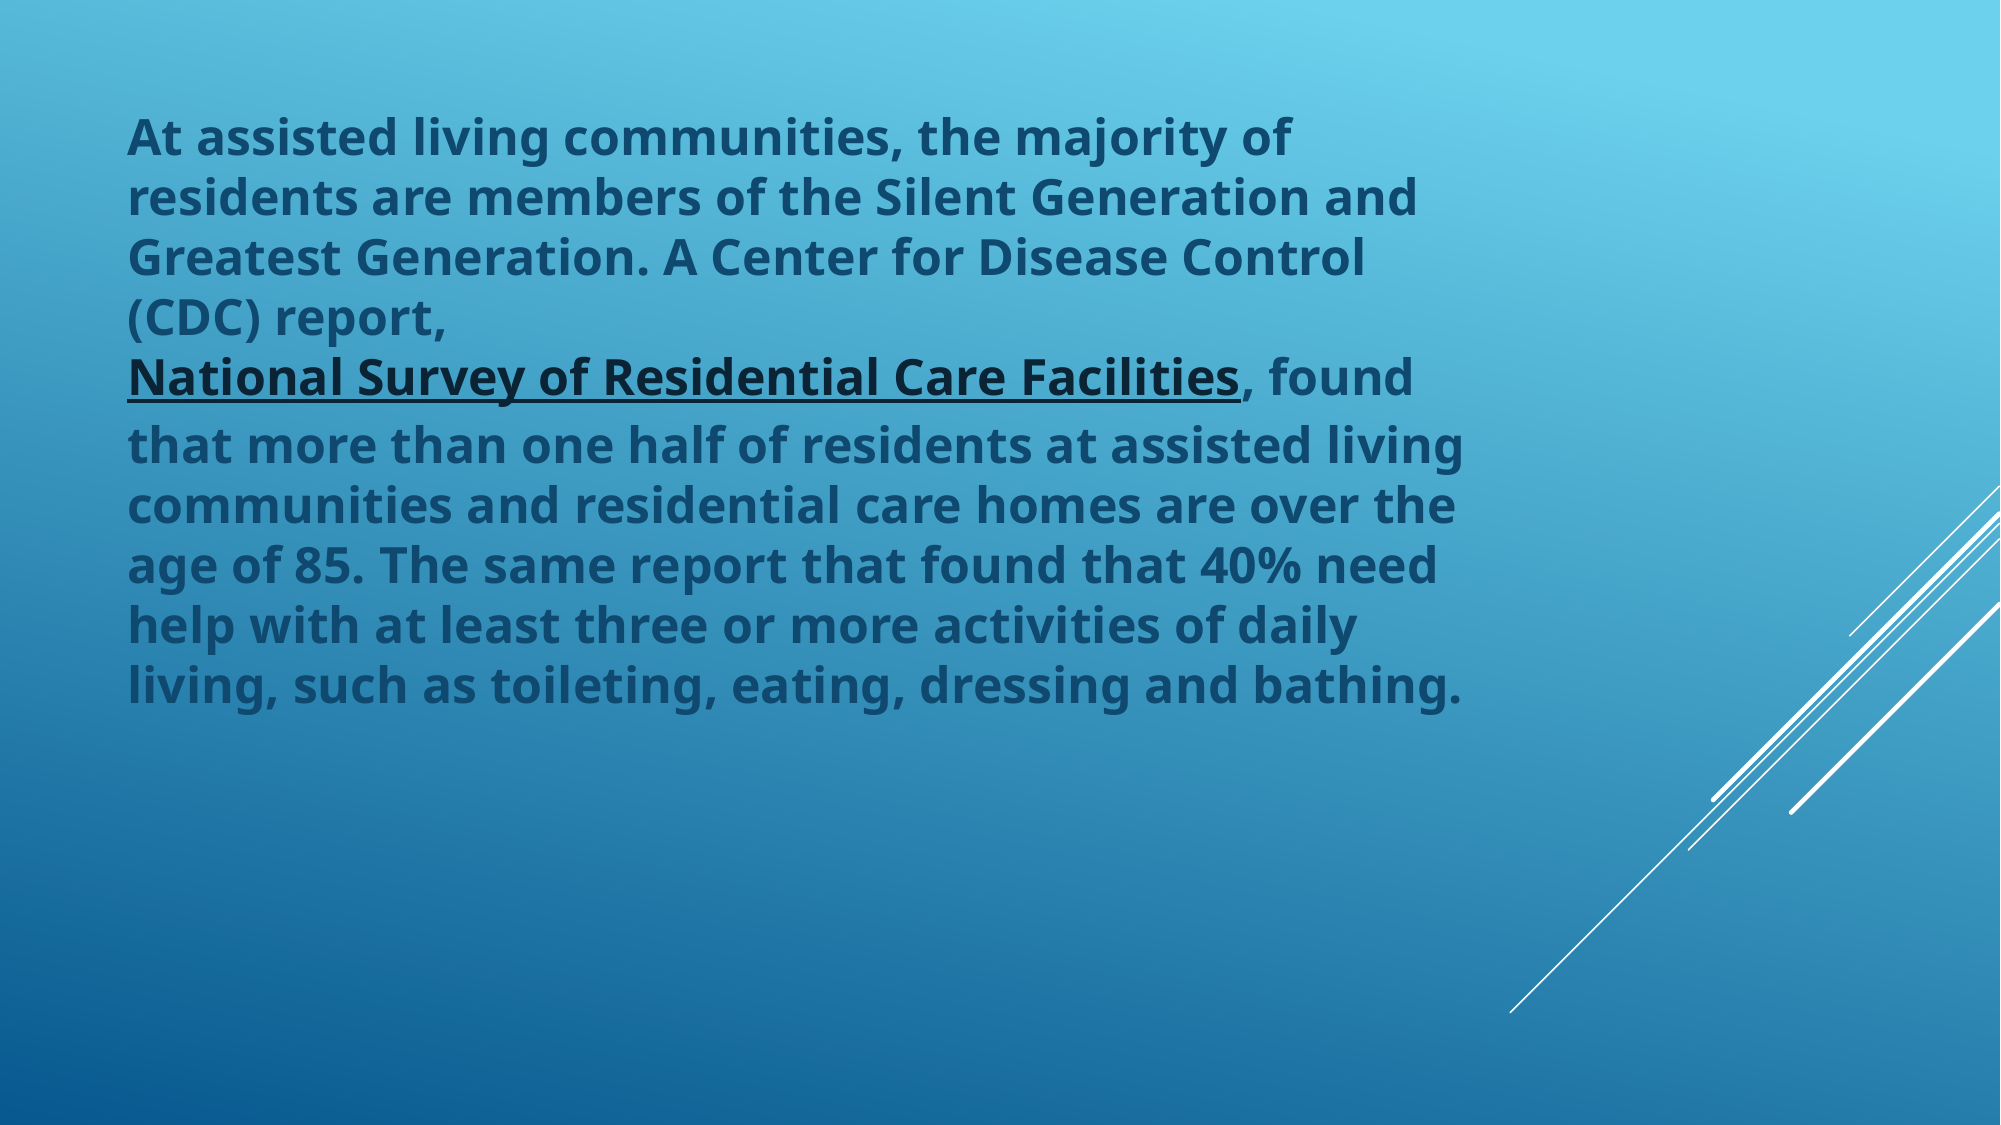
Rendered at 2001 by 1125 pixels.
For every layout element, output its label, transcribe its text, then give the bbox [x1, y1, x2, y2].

list At assisted living communities, the majority of residents are members of the Silent Generation and Greatest Generation. A Center for Disease Control (CDC) report, National Survey of Residential Care Facilities, found that more than one half of residents at assisted living communities and residential care homes are over the age of 85. The same report that found that 40% need help with at least three or more activities of daily living, such as toileting, eating, dressing and bathing. [112, 112, 1513, 706]
